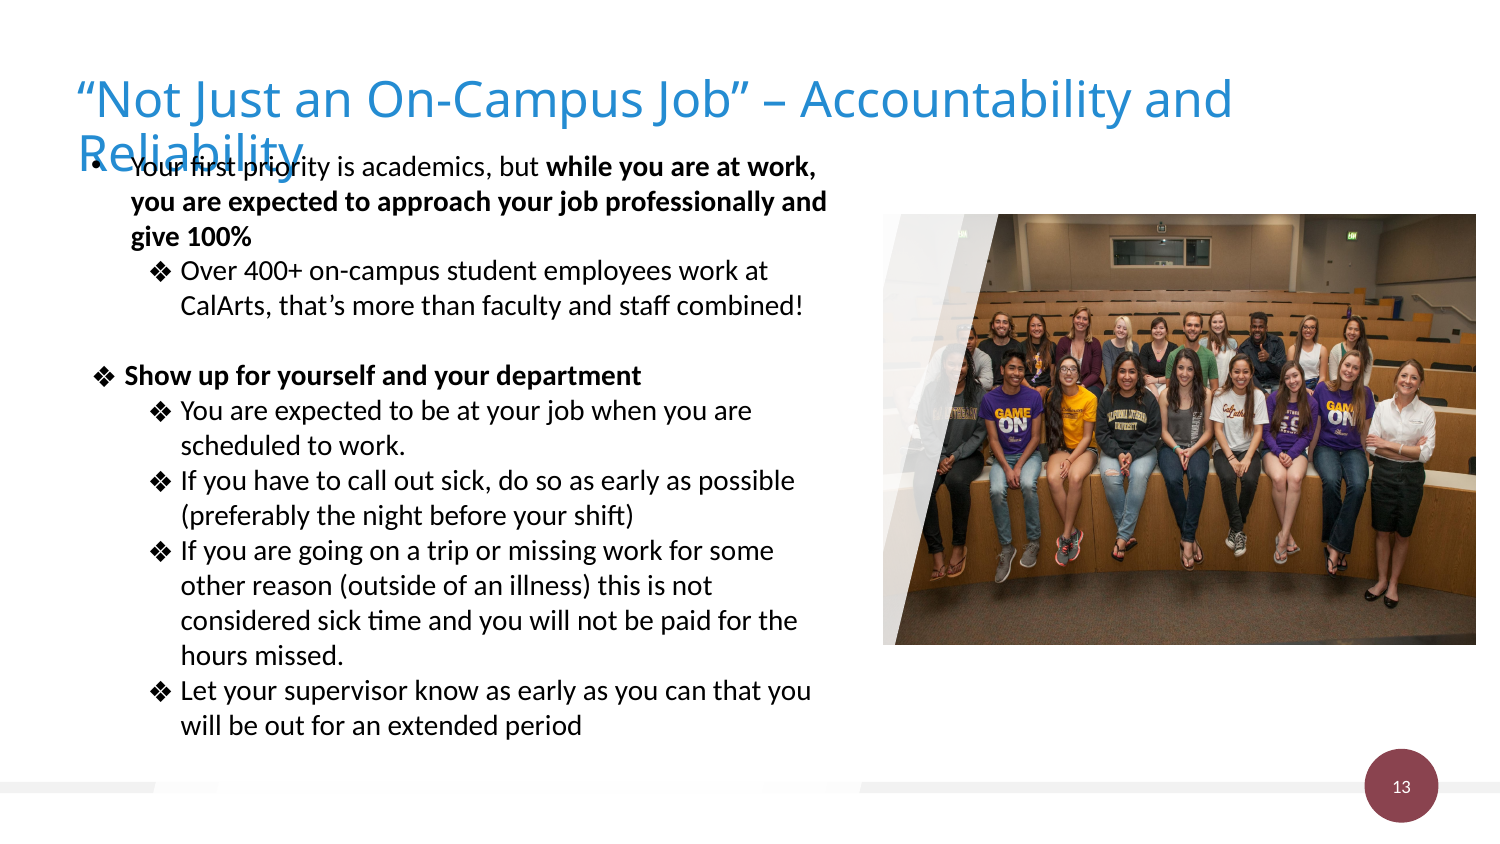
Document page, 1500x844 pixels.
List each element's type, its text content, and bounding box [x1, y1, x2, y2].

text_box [150, 0, 1060, 805]
title “Not Just an On-Campus Job” – Accountability and Reliability [1064, 68, 1409, 142]
title “Not Just an On-Campus Job” – Accountability and Reliability [77, 68, 145, 141]
picture [1060, 214, 1476, 645]
text_box Your first priority is academics, but while you are at work, you are expected to approach your job professionally and give 100% Over 400+ on-campus student employees work at CalArts, that’s more than faculty and staff combined! Show up for yourself and your department You are expected to be at your job when you are scheduled to work. If you have to call out sick, do so as early as possible (preferably the night before your shift) If you are going on a trip or missing work for some other reason (outside of an illness) this is not considered sick time and you will not be paid for the hours missed. Let your supervisor know as early as you can that you will be out for an extended period [77, 141, 145, 747]
